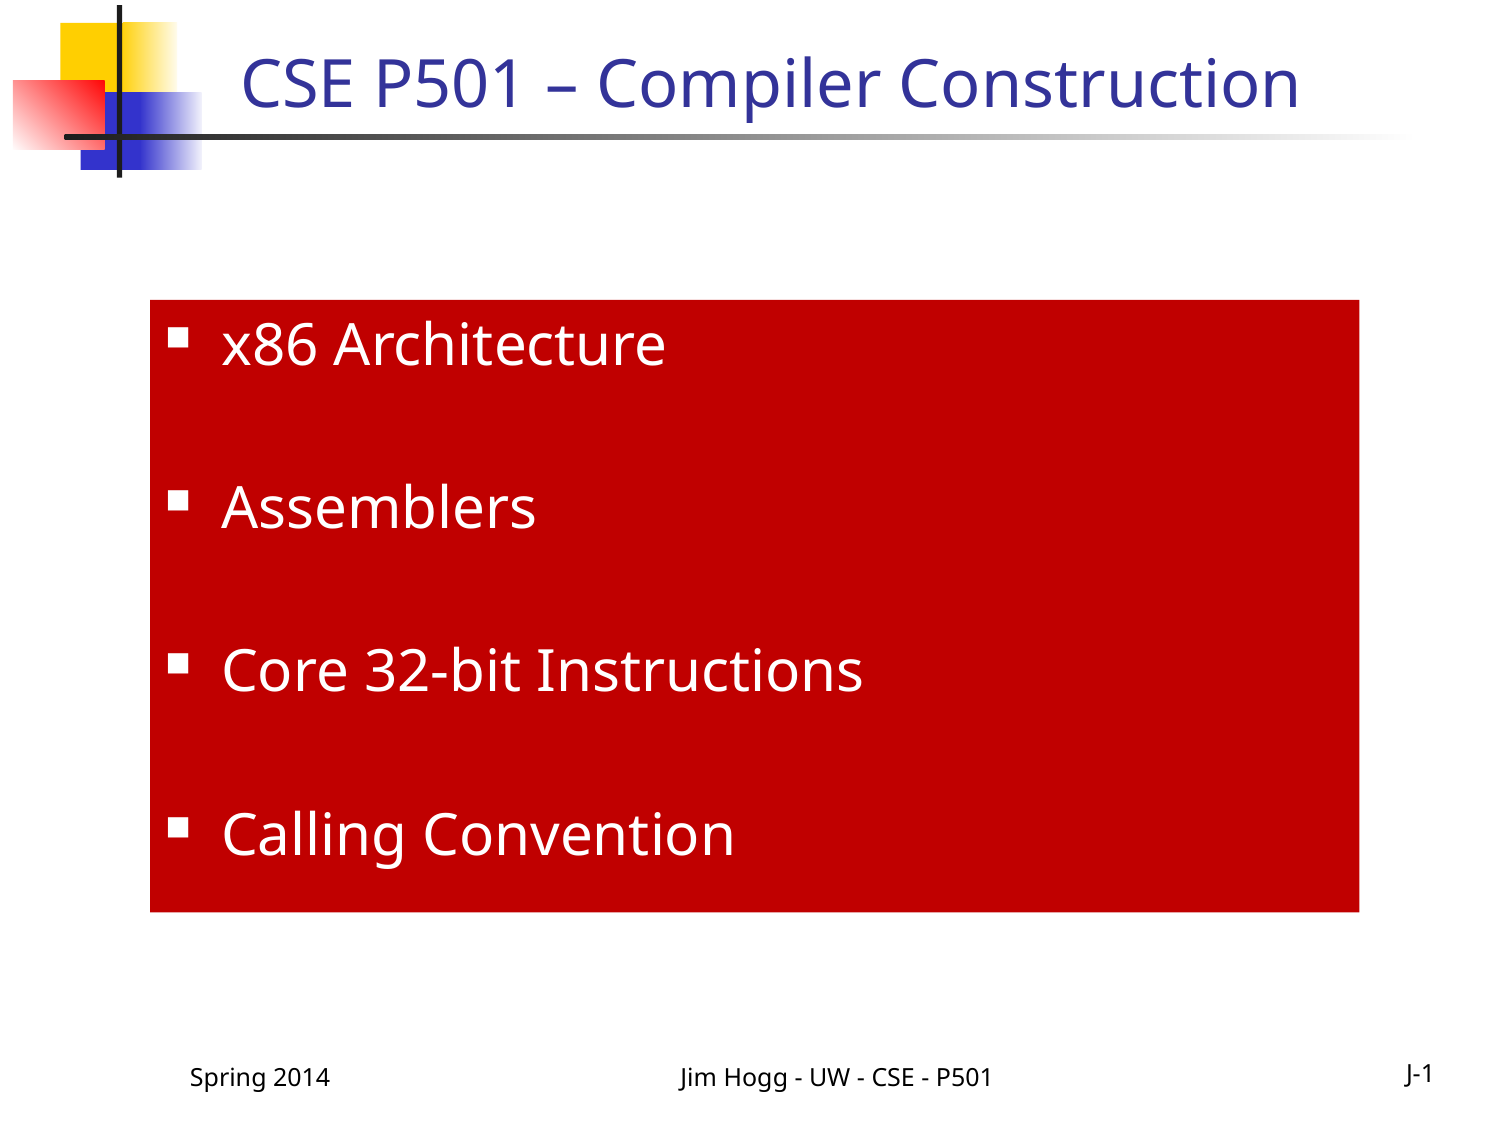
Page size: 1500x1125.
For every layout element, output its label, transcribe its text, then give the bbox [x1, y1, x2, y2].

title CSE P501 – Compiler Construction [225, 24, 1500, 129]
slide_number J-1 [1137, 1023, 1451, 1100]
subtitle x86 Architecture Assemblers Core 32-bit Instructions Calling Convention [150, 299, 1360, 913]
footer Jim Hogg - UW - CSE - P501 [599, 1023, 1076, 1100]
slide_number Spring 2014 [174, 1023, 488, 1100]
